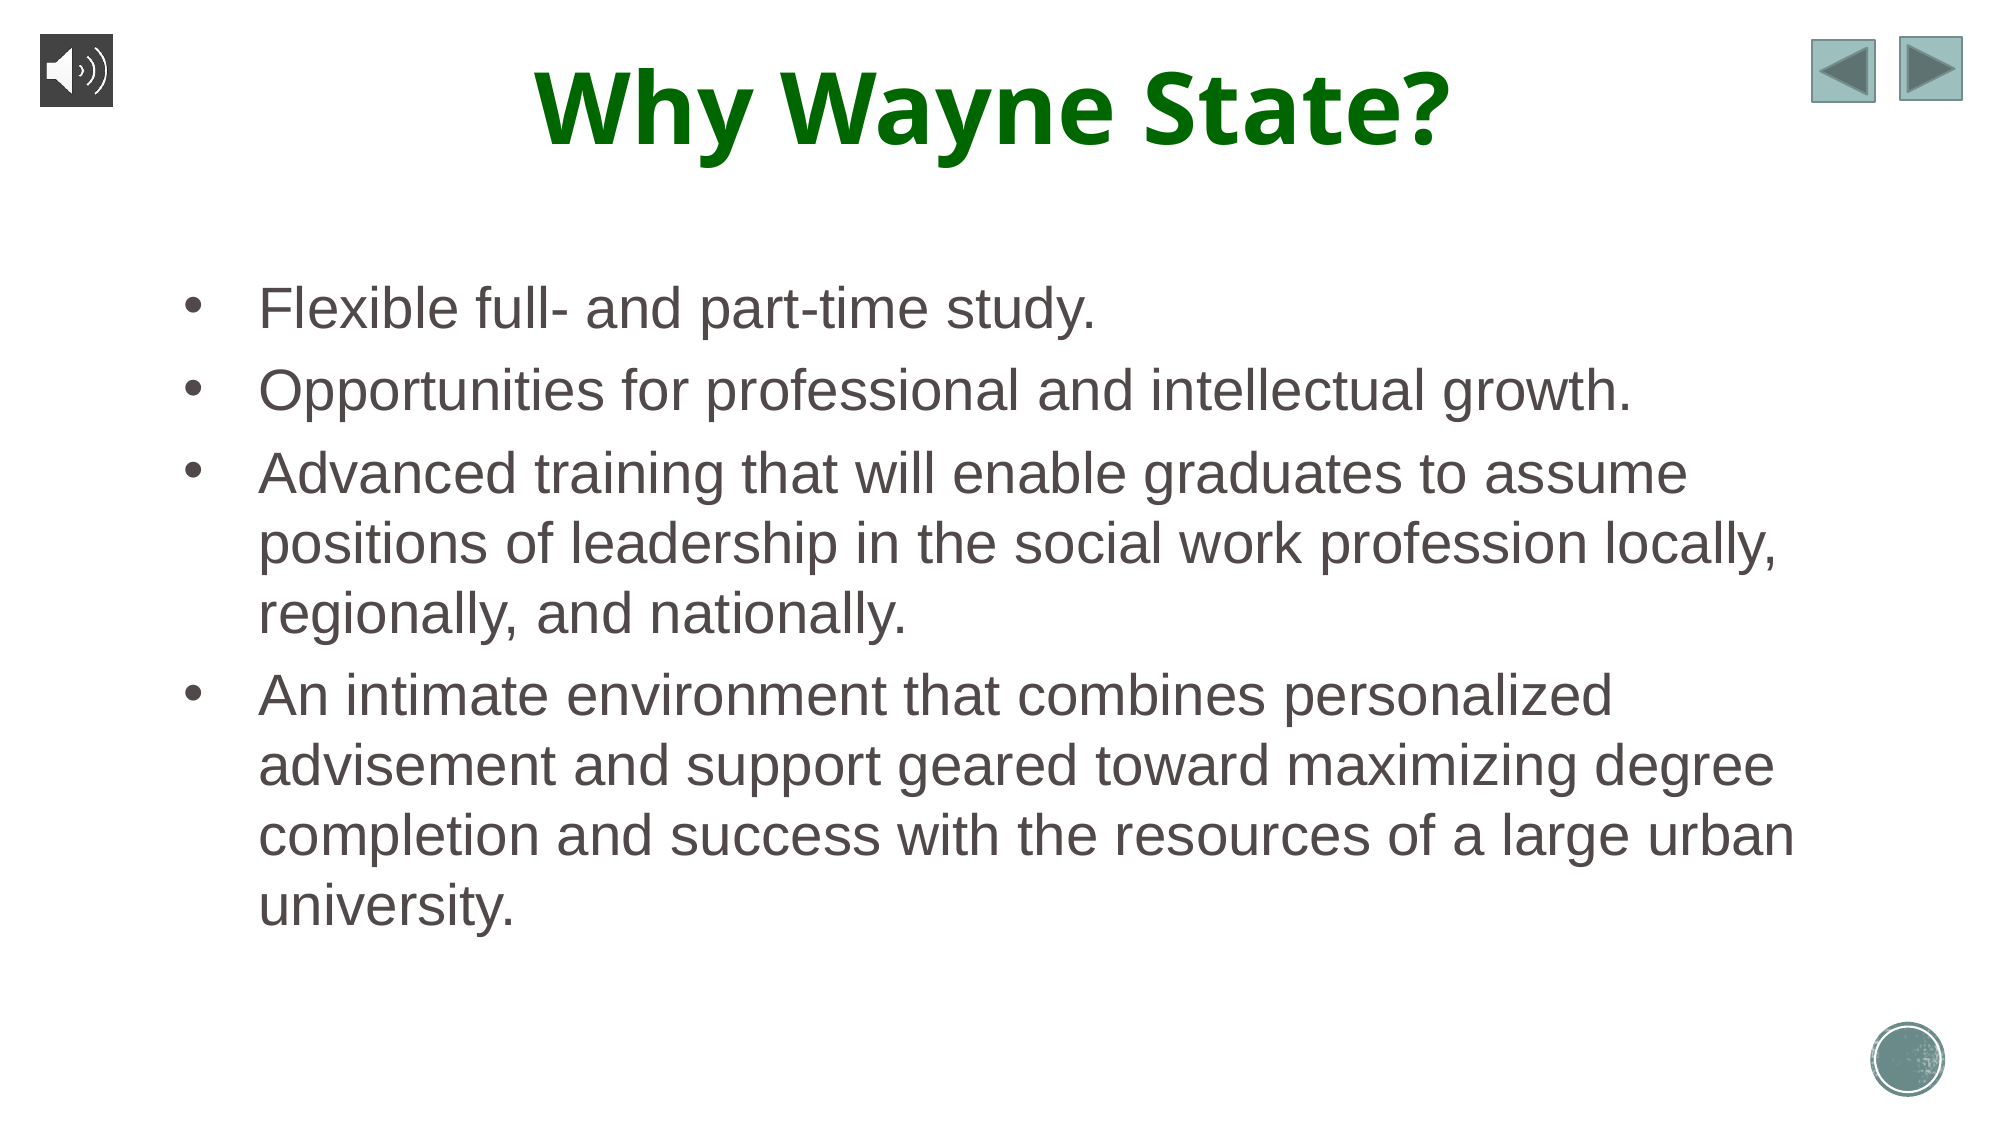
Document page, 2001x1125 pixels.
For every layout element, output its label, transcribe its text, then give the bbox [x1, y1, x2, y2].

text_box Why Wayne State? [274, 37, 1713, 173]
text_box [1899, 36, 1963, 101]
picture [39, 33, 114, 108]
text_box Flexible full- and part-time study. Opportunities for professional and intellectual growth. Advanced training that will enable graduates to assume positions of leadership in the social work profession locally, regionally, and nationally. An intimate environment that combines personalized advisement and support geared toward maximizing degree completion and success with the resources of a large urban university. [168, 262, 1819, 945]
text_box [1811, 39, 1876, 103]
